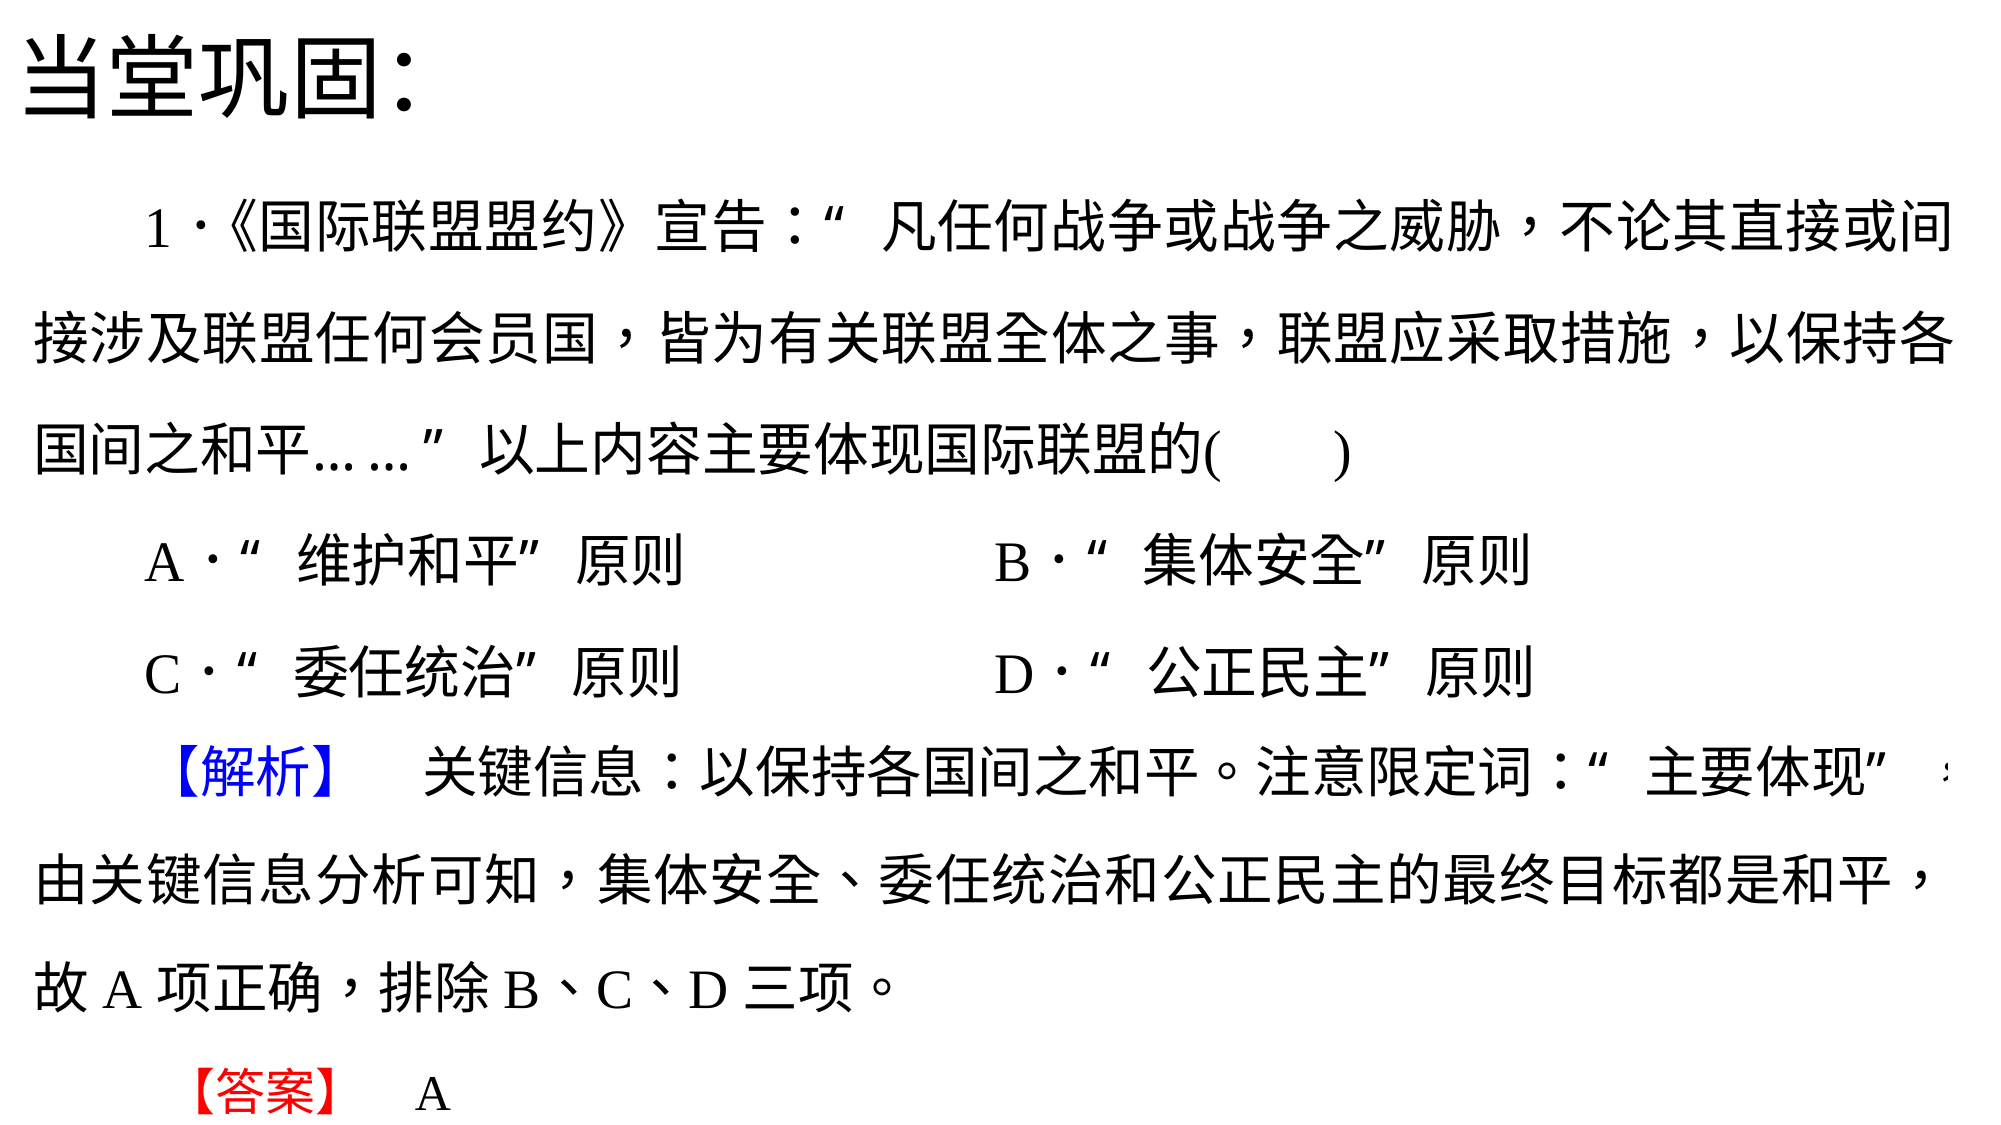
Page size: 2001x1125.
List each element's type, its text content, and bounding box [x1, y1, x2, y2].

picture [33, 190, 1954, 1125]
title 当堂巩固： [0, 0, 1725, 191]
